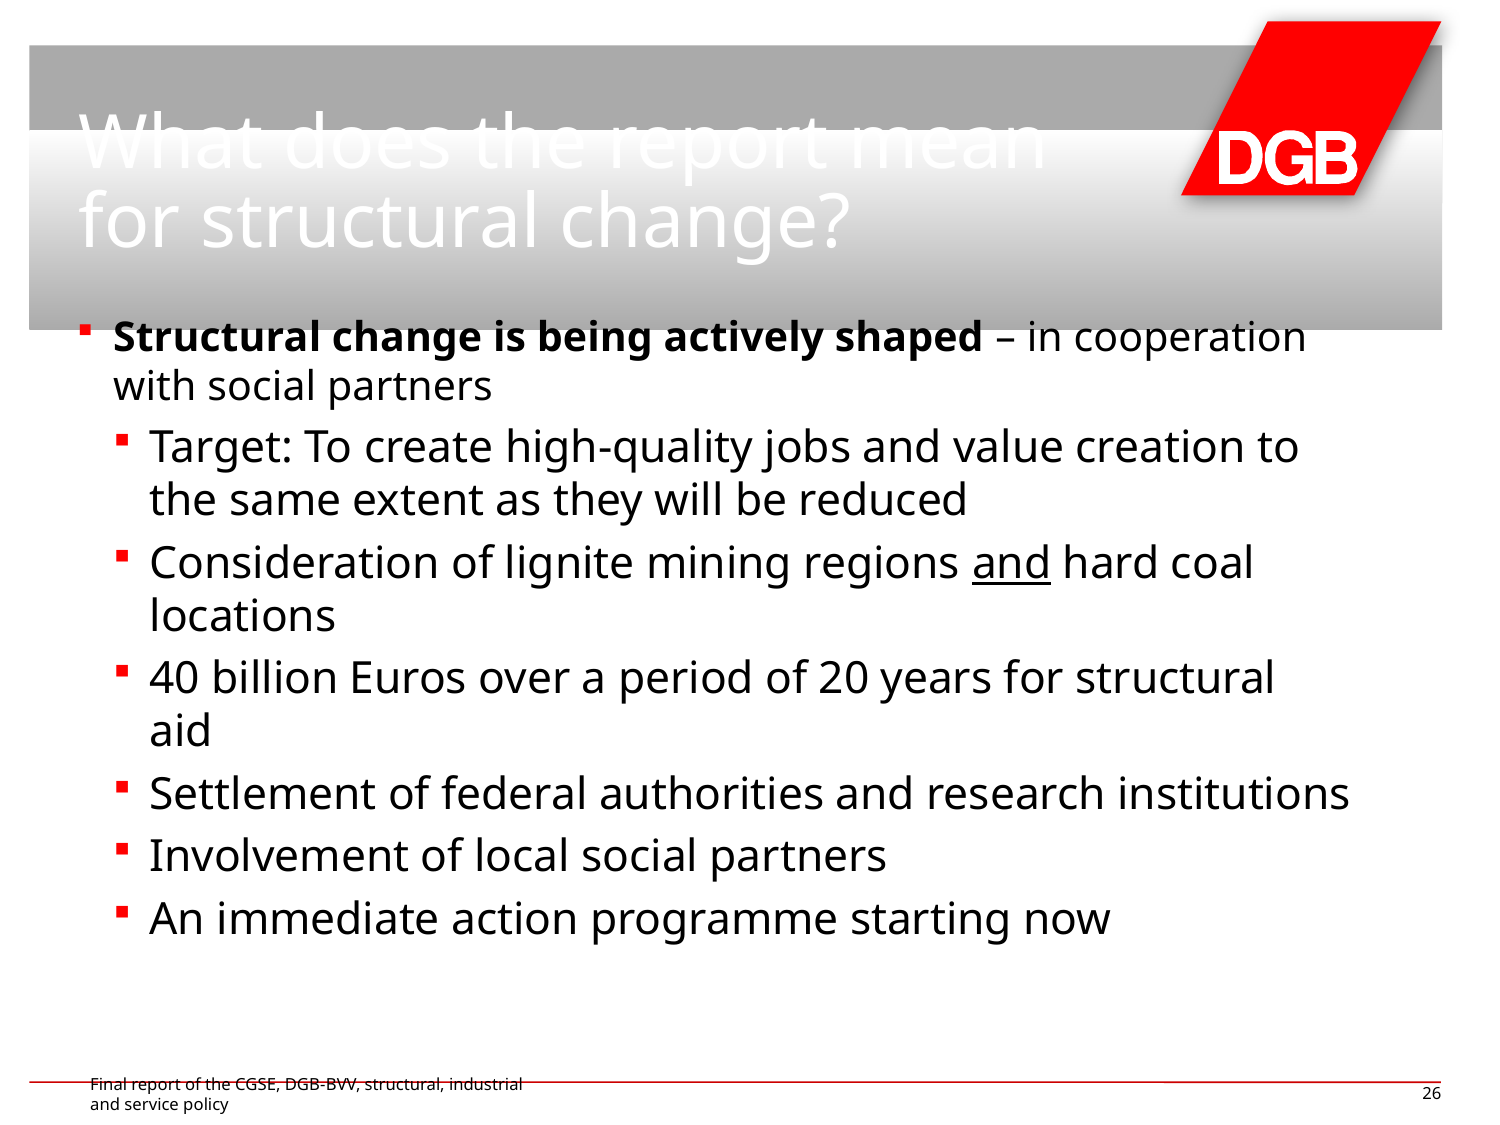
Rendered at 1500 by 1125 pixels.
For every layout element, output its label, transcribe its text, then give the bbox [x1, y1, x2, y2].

text_box What does the report mean for structural change? [78, 103, 1105, 271]
footer Final report of the CGSE, DGB-BVV, structural, industrial and service policy [75, 760, 562, 1125]
slide_number 26 [1382, 1082, 1442, 1106]
list Structural change is being actively shaped – in cooperation with social partners Target: To create high-quality jobs and value creation to the same extent as they will be reduced Consideration of lignite mining regions and hard coal locations 40 billion Euros over a period of 20 years for structural aid Settlement of federal authorities and research institutions Involvement of local social partners An immediate action programme starting now [76, 302, 1353, 1012]
